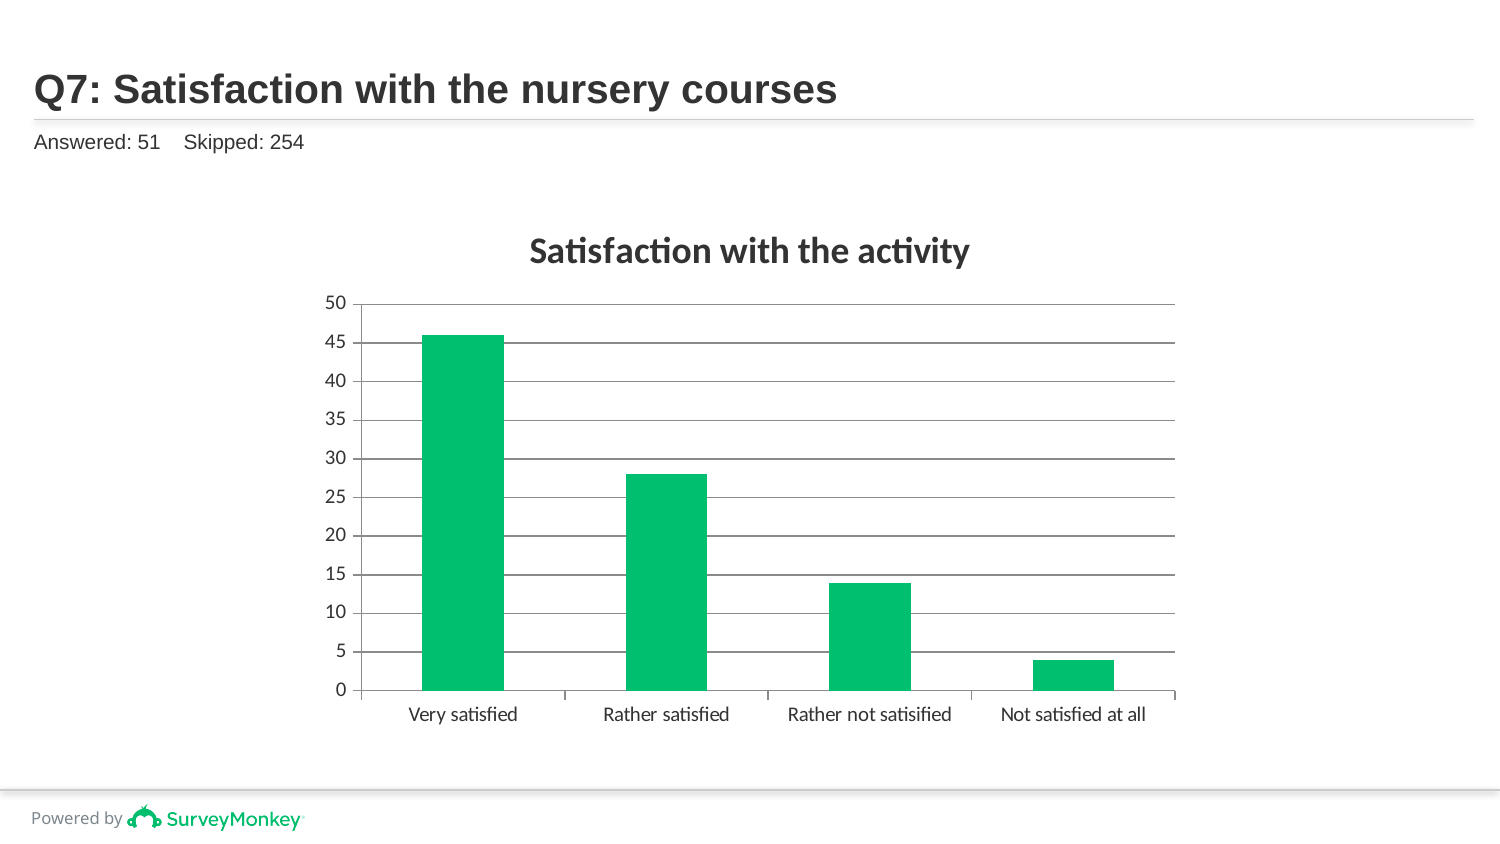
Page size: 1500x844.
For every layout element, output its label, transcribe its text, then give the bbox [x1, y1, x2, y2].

picture [116, 793, 316, 842]
title Q7: Satisfaction with the nursery courses [18, 54, 1369, 119]
chart [306, 204, 1194, 737]
list Answered: 51 Skipped: 254 [18, 120, 894, 162]
